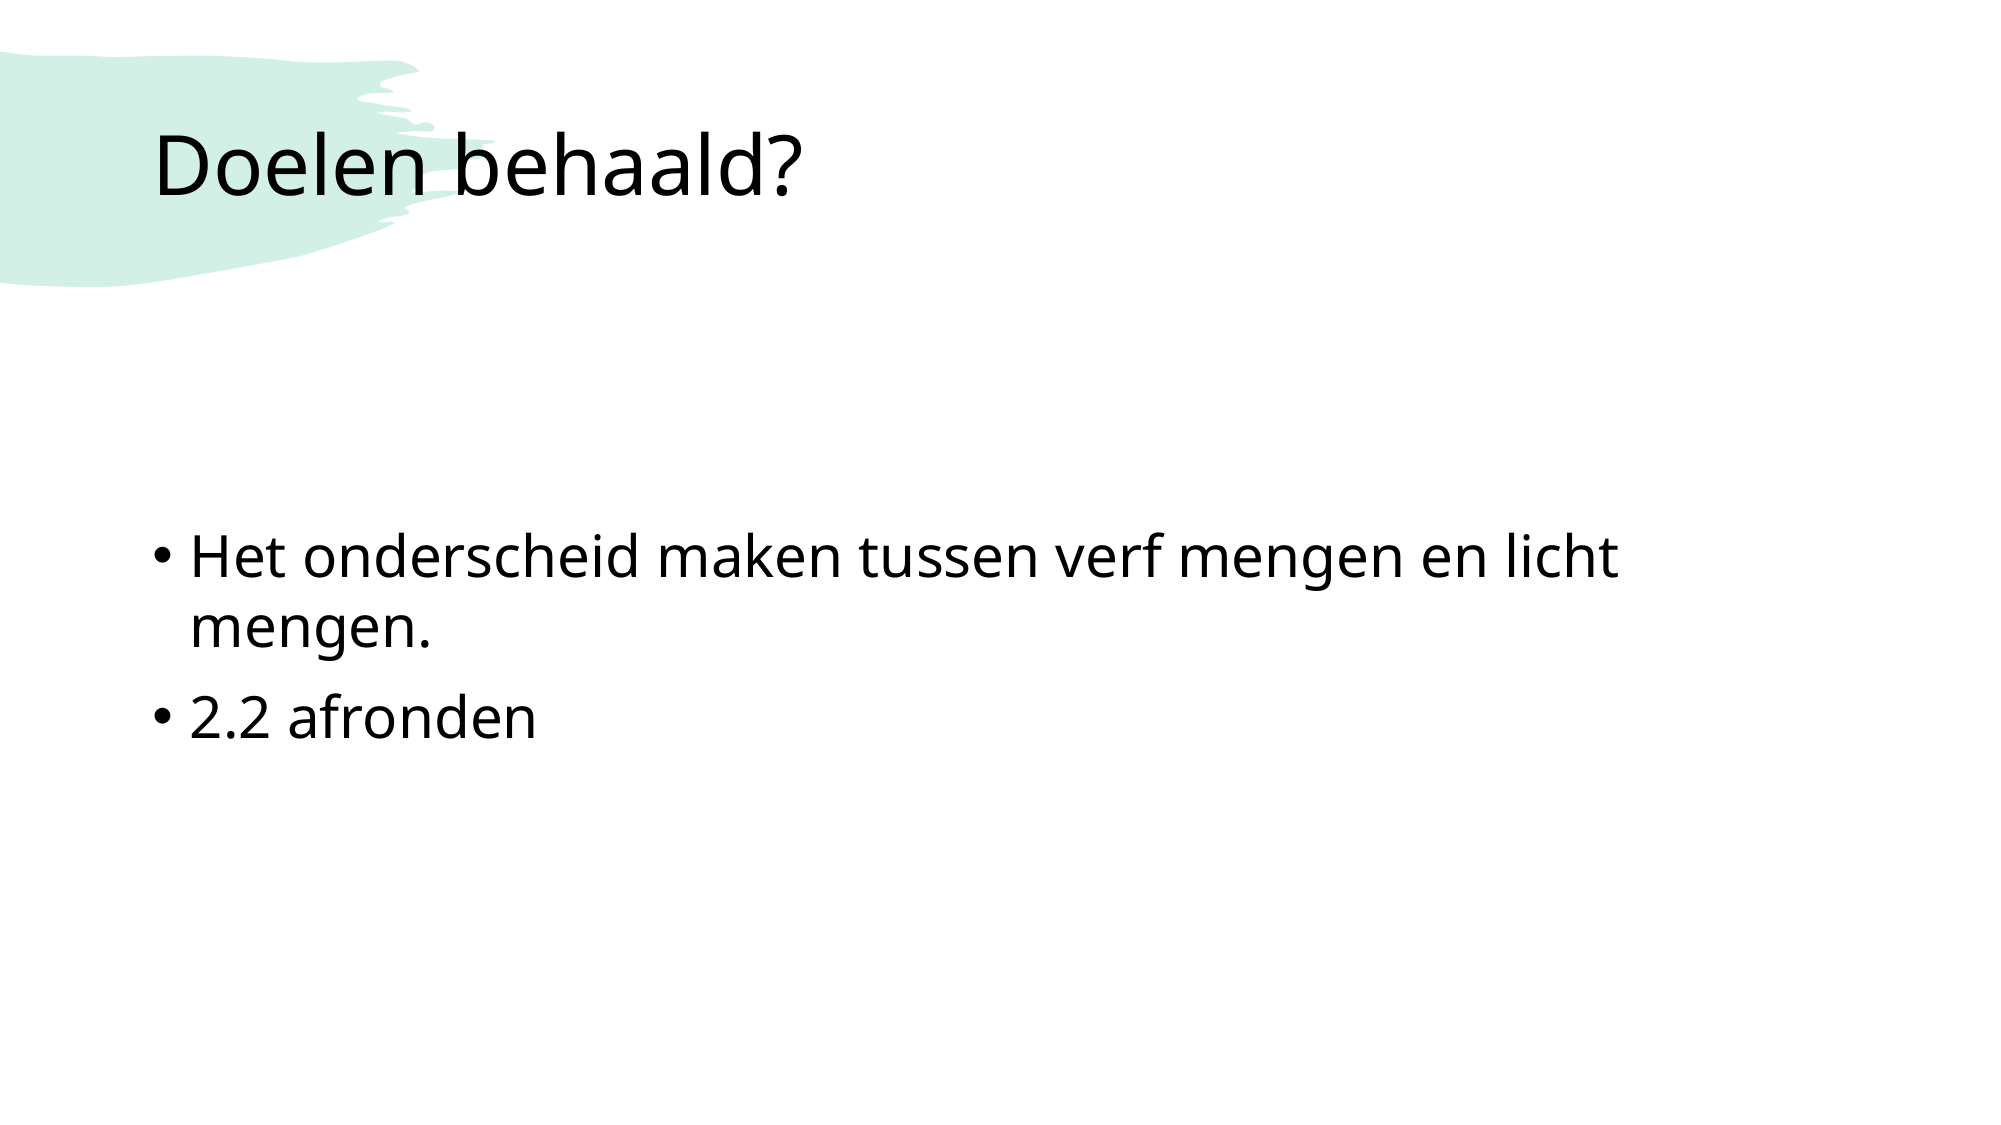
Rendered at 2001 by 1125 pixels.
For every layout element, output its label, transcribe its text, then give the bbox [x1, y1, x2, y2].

list Het onderscheid maken tussen verf mengen en licht mengen. 2.2 afronden [137, 329, 1863, 1013]
title Doelen behaald? [137, 59, 1863, 278]
